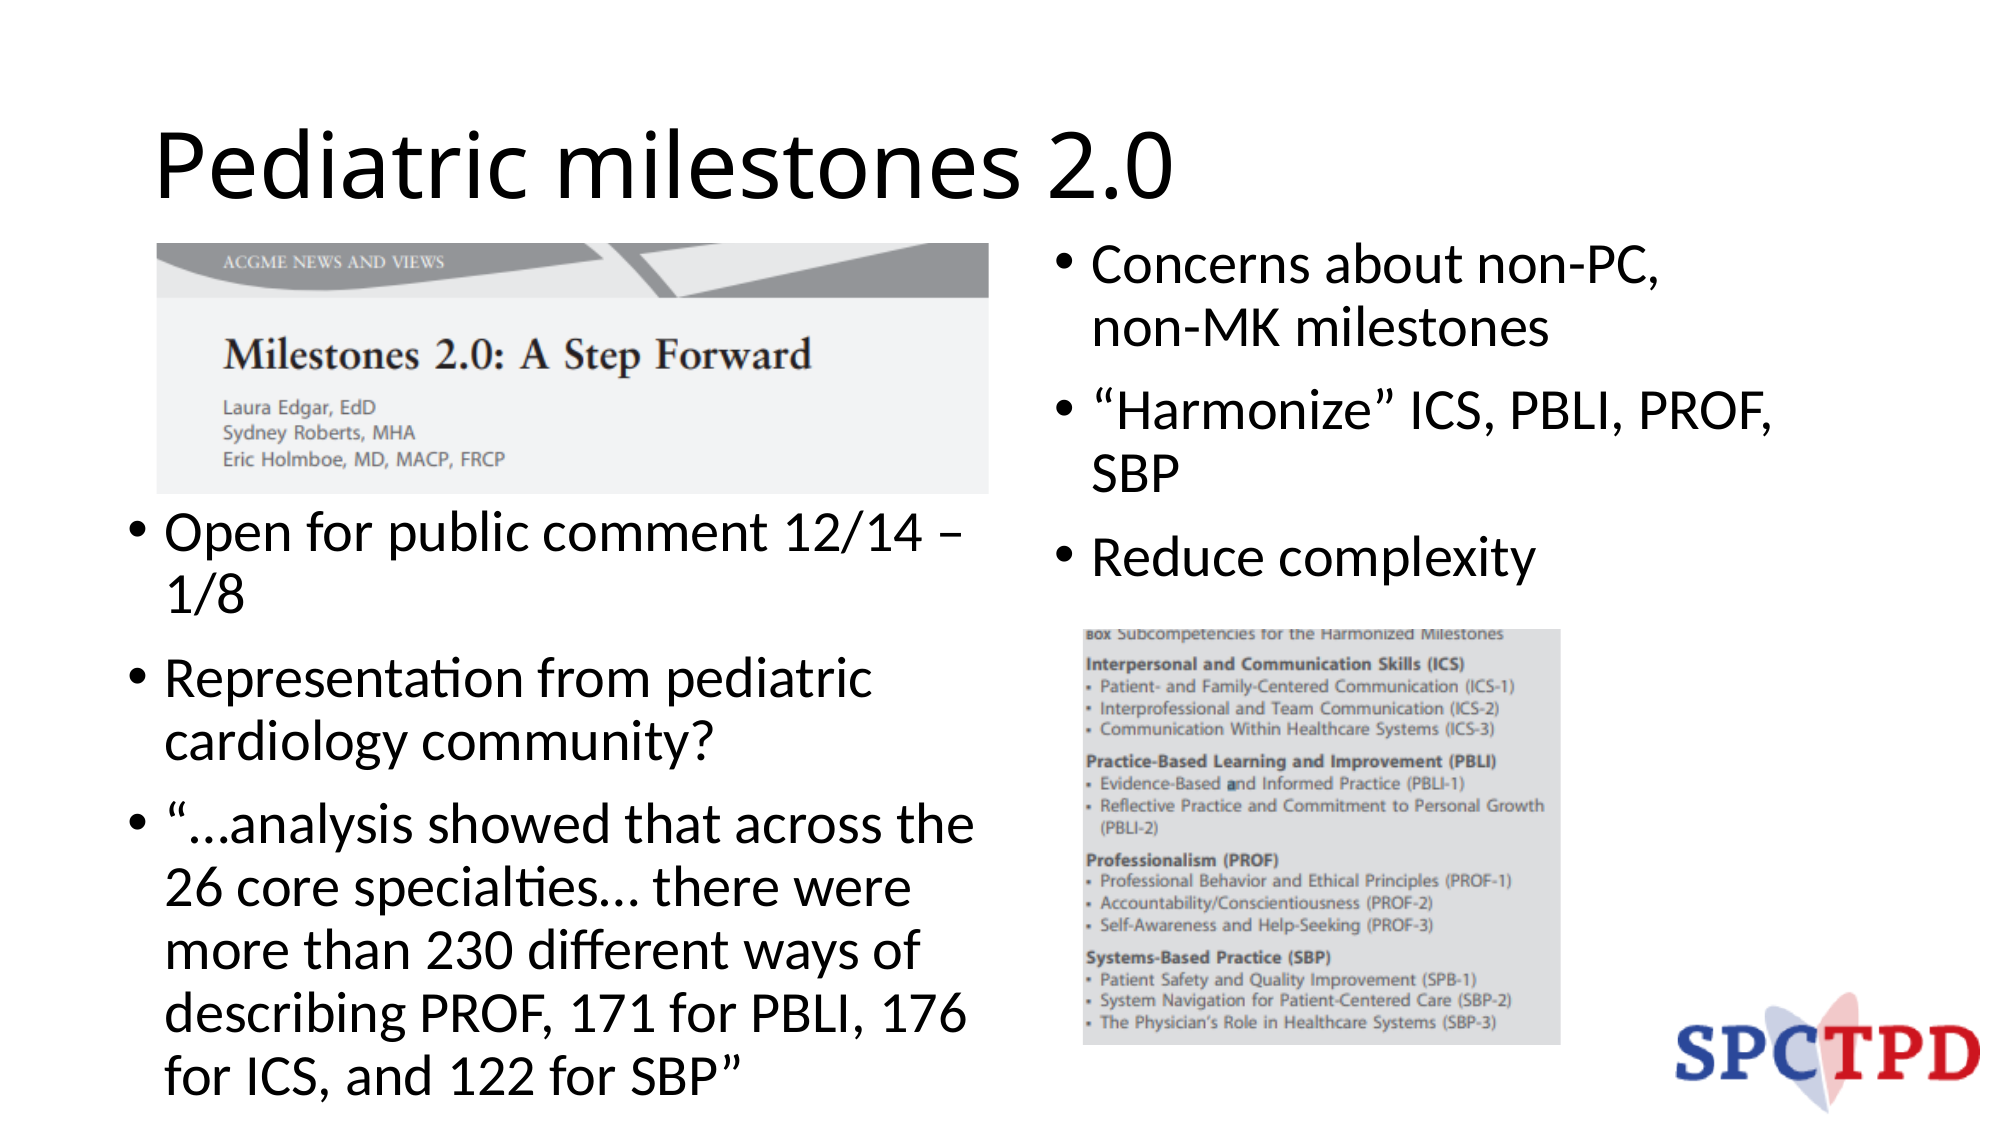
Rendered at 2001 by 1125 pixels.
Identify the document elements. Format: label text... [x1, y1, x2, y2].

text_box Concerns about non-PC, non-MK milestones “Harmonize” ICS, PBLI, PROF, SBP Reduce complexity [1039, 225, 1793, 598]
picture [1082, 629, 1561, 1045]
title Pediatric milestones 2.0 [137, 59, 1863, 278]
picture [156, 243, 989, 494]
picture [1656, 987, 1988, 1125]
list Open for public comment 12/14 – 1/8 Representation from pediatric cardiology community? “…analysis showed that across the 26 core specialties… there were more than 230 different ways of describing PROF, 171 for PBLI, 176 for ICS, and 122 for SBP” [112, 493, 1058, 1125]
